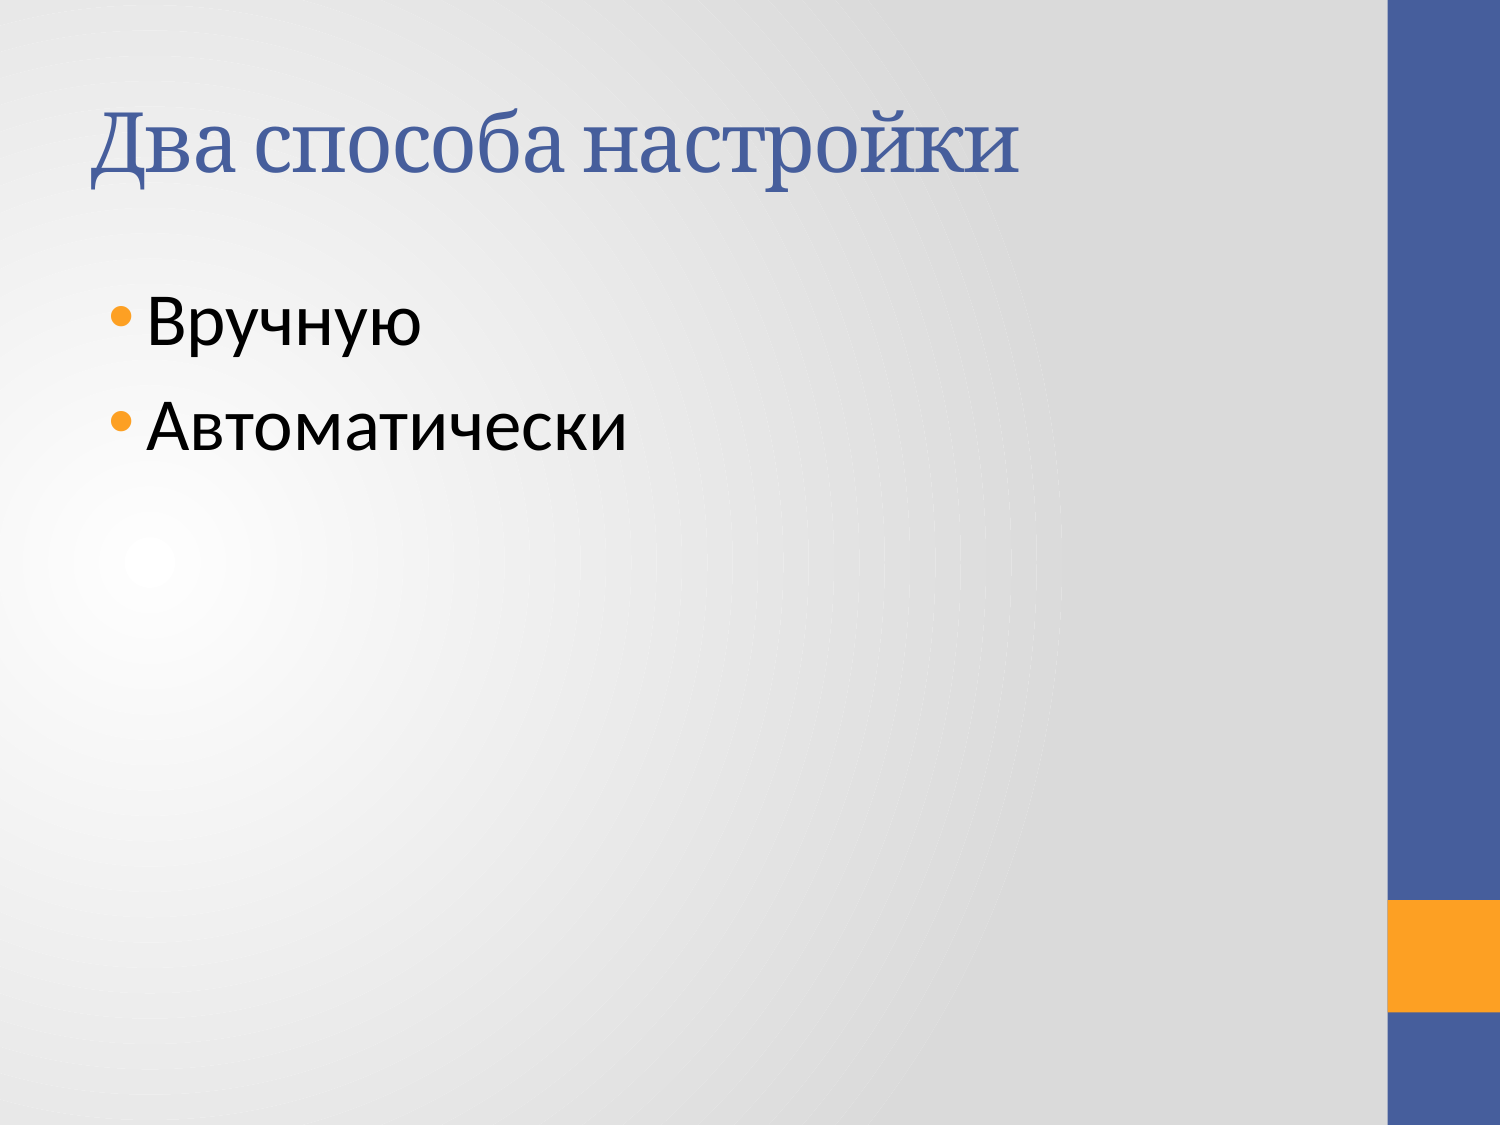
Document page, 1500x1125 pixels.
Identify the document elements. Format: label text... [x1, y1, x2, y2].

list Вручную Автоматически [75, 262, 1325, 1050]
title Два способа настройки [75, 45, 1325, 233]
